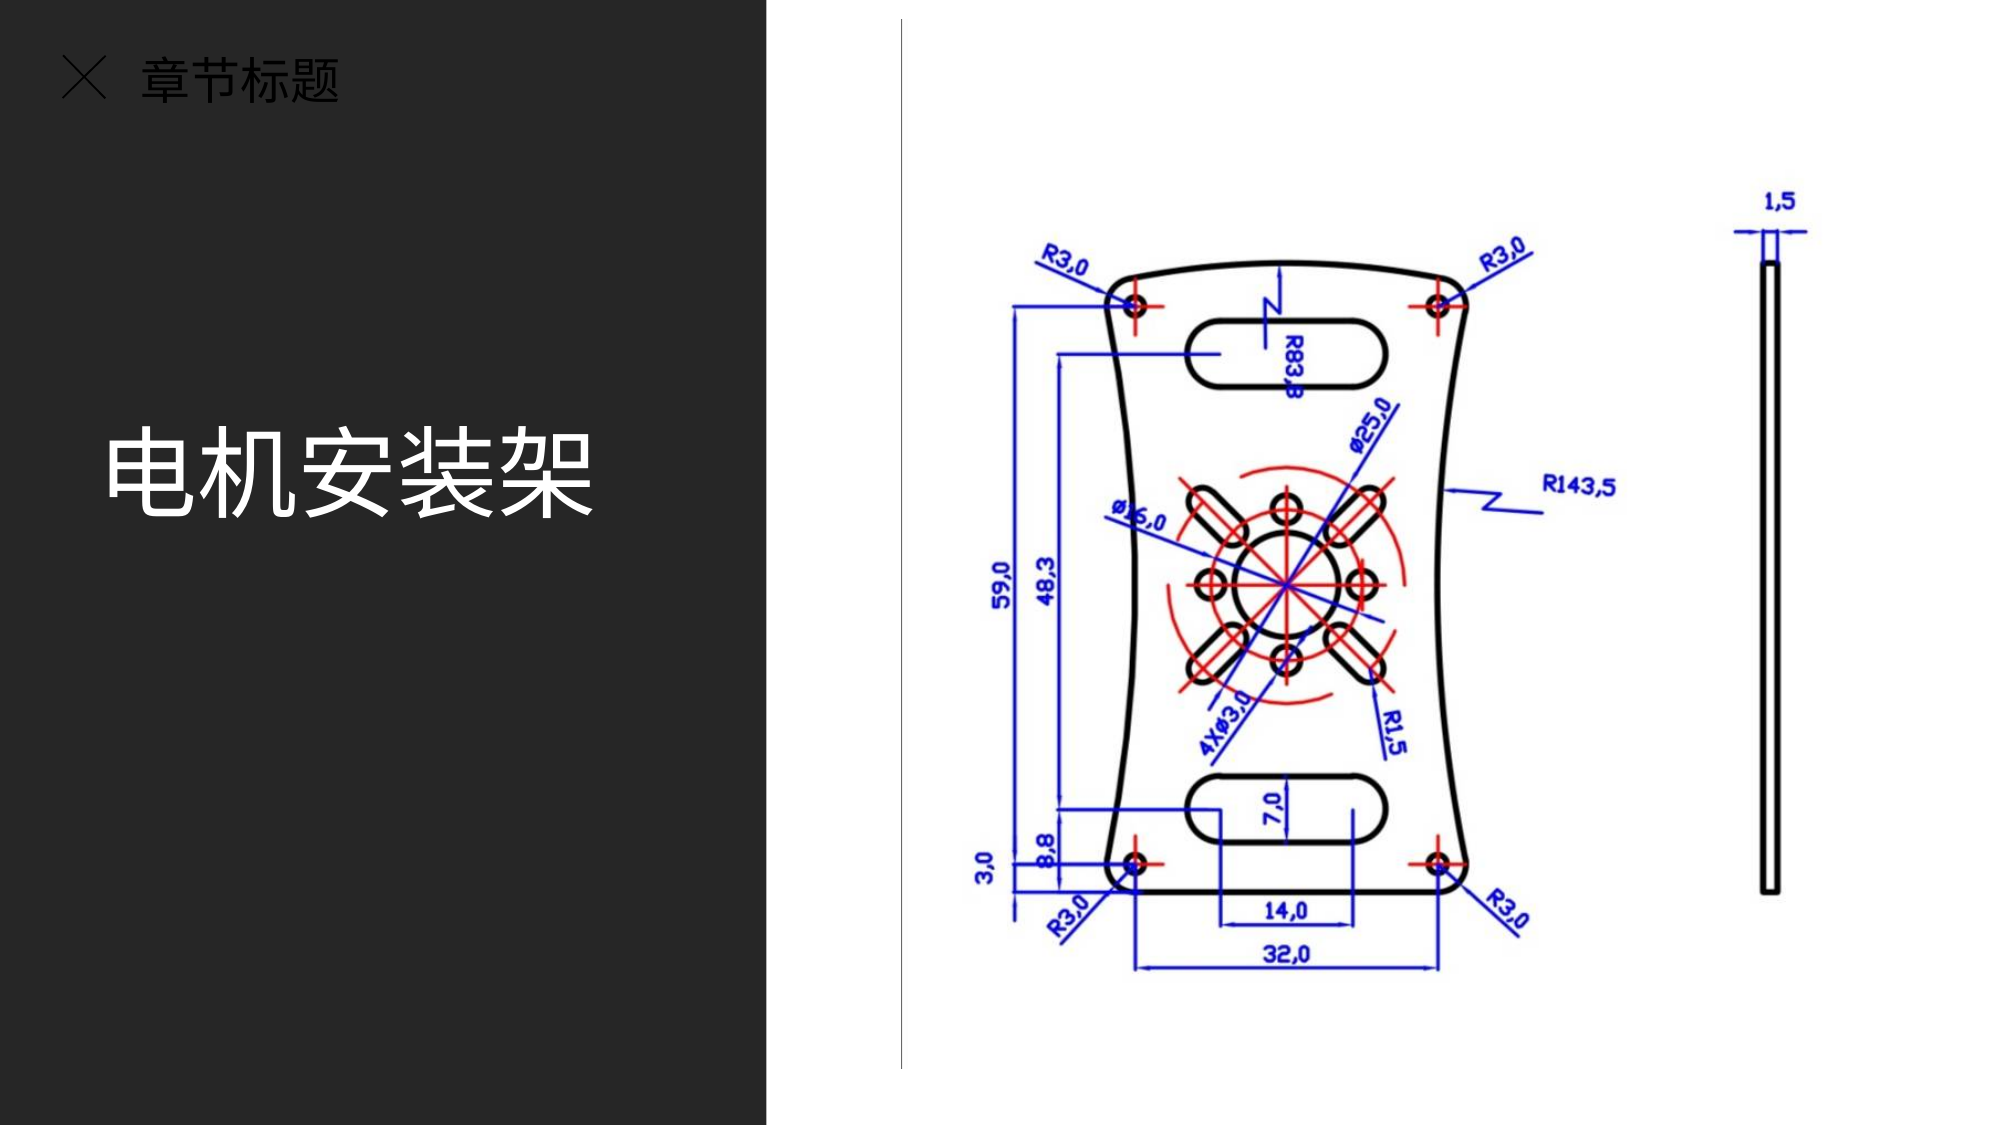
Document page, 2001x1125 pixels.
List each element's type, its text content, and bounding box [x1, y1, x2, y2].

picture [901, 19, 1963, 1069]
text_box 电机安装架 [82, 403, 684, 539]
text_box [53, 41, 447, 118]
text_box [0, 0, 767, 1125]
